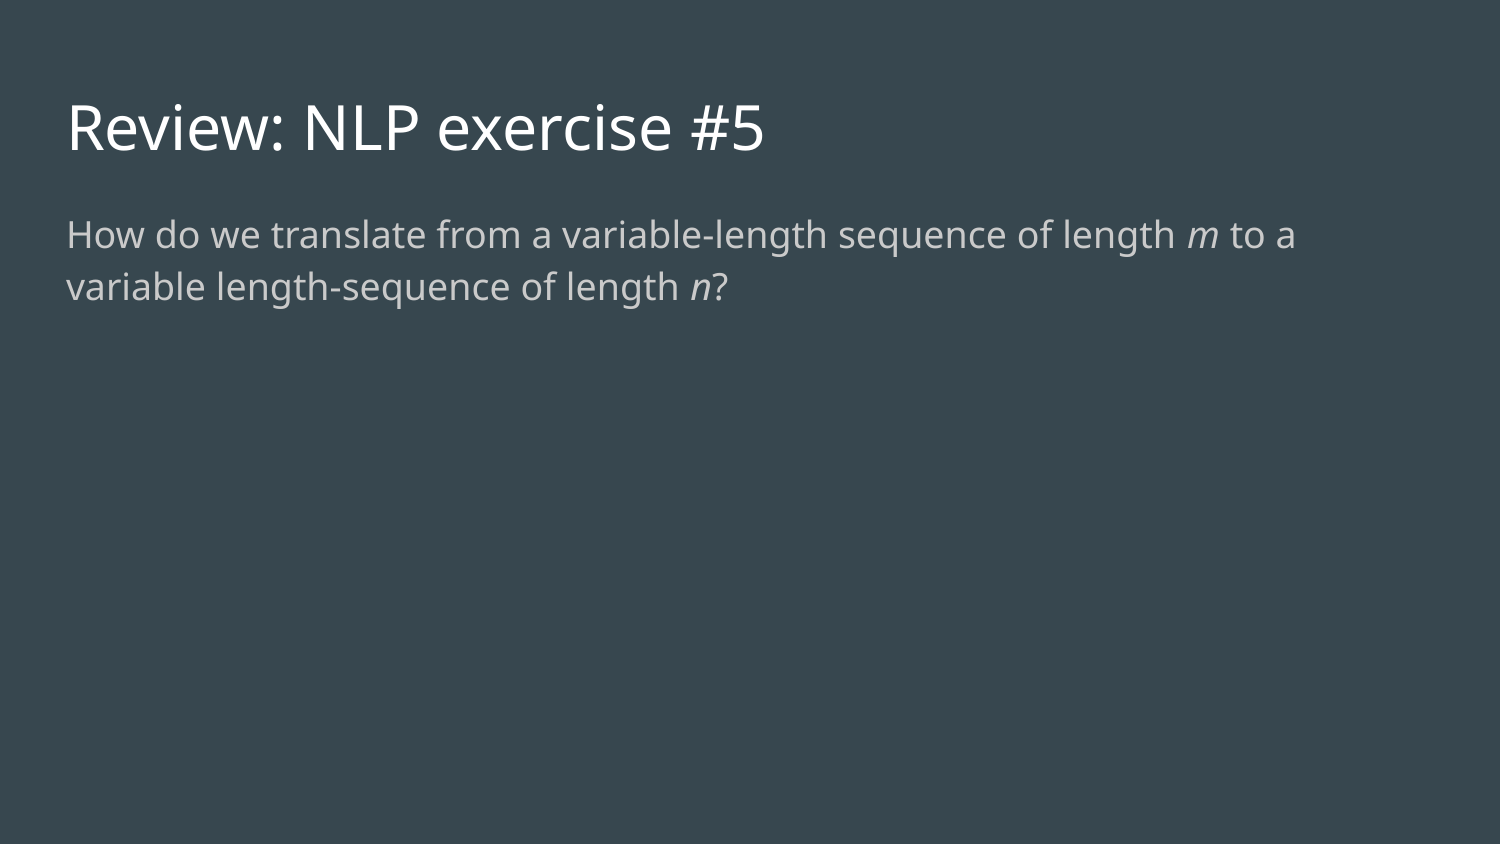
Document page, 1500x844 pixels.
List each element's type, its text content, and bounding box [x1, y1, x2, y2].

list How do we translate from a variable-length sequence of length m to a variable length-sequence of length n? [51, 189, 1449, 396]
title Review: NLP exercise #5 [51, 72, 1449, 167]
